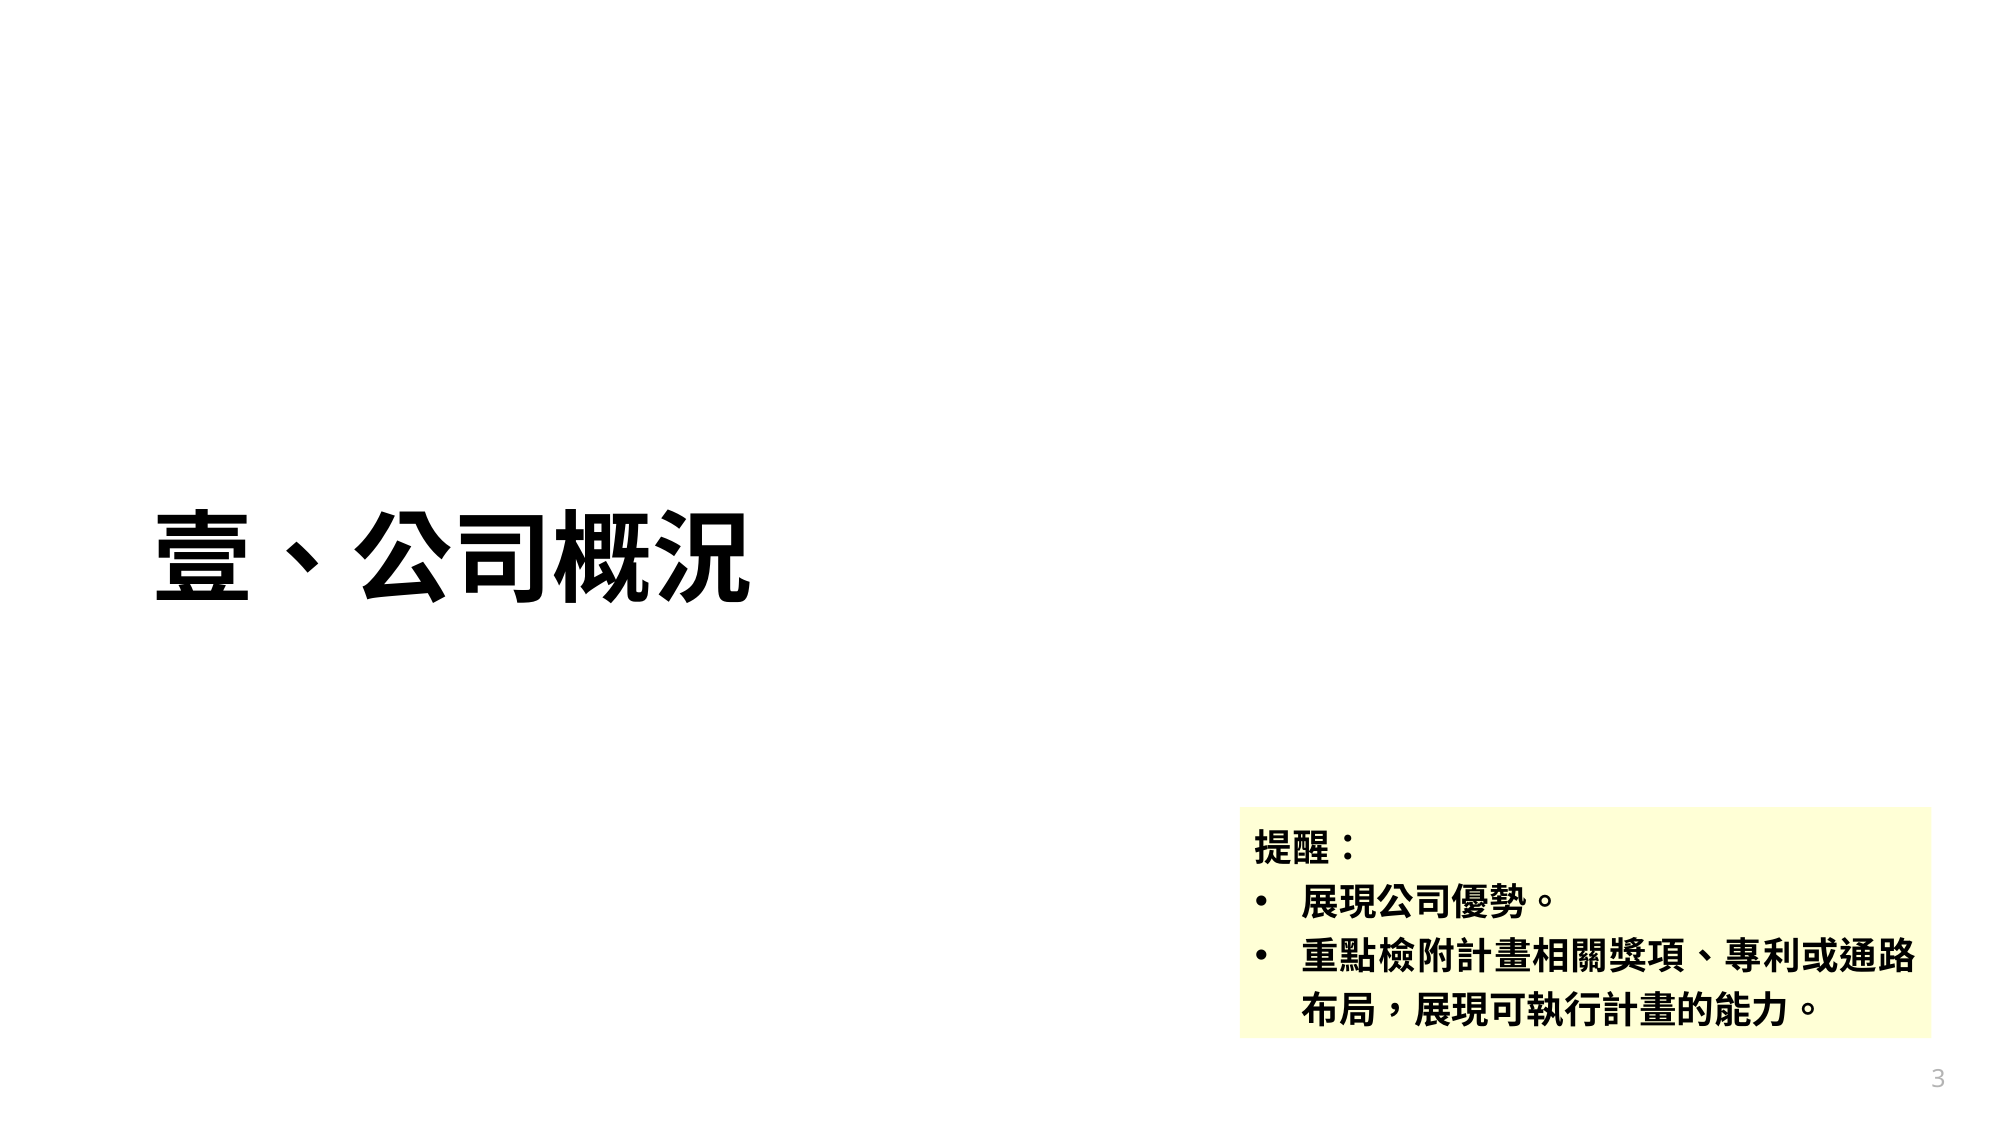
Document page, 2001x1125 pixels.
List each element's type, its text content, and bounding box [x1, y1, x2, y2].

slide_number 3 [1510, 1061, 1961, 1097]
text_box 提醒： 展現公司優勢。 重點檢附計畫相關獎項、專利或通路布局，展現可執行計畫的能力。 [1239, 807, 1932, 1039]
title 壹、公司概況 [137, 453, 1863, 672]
